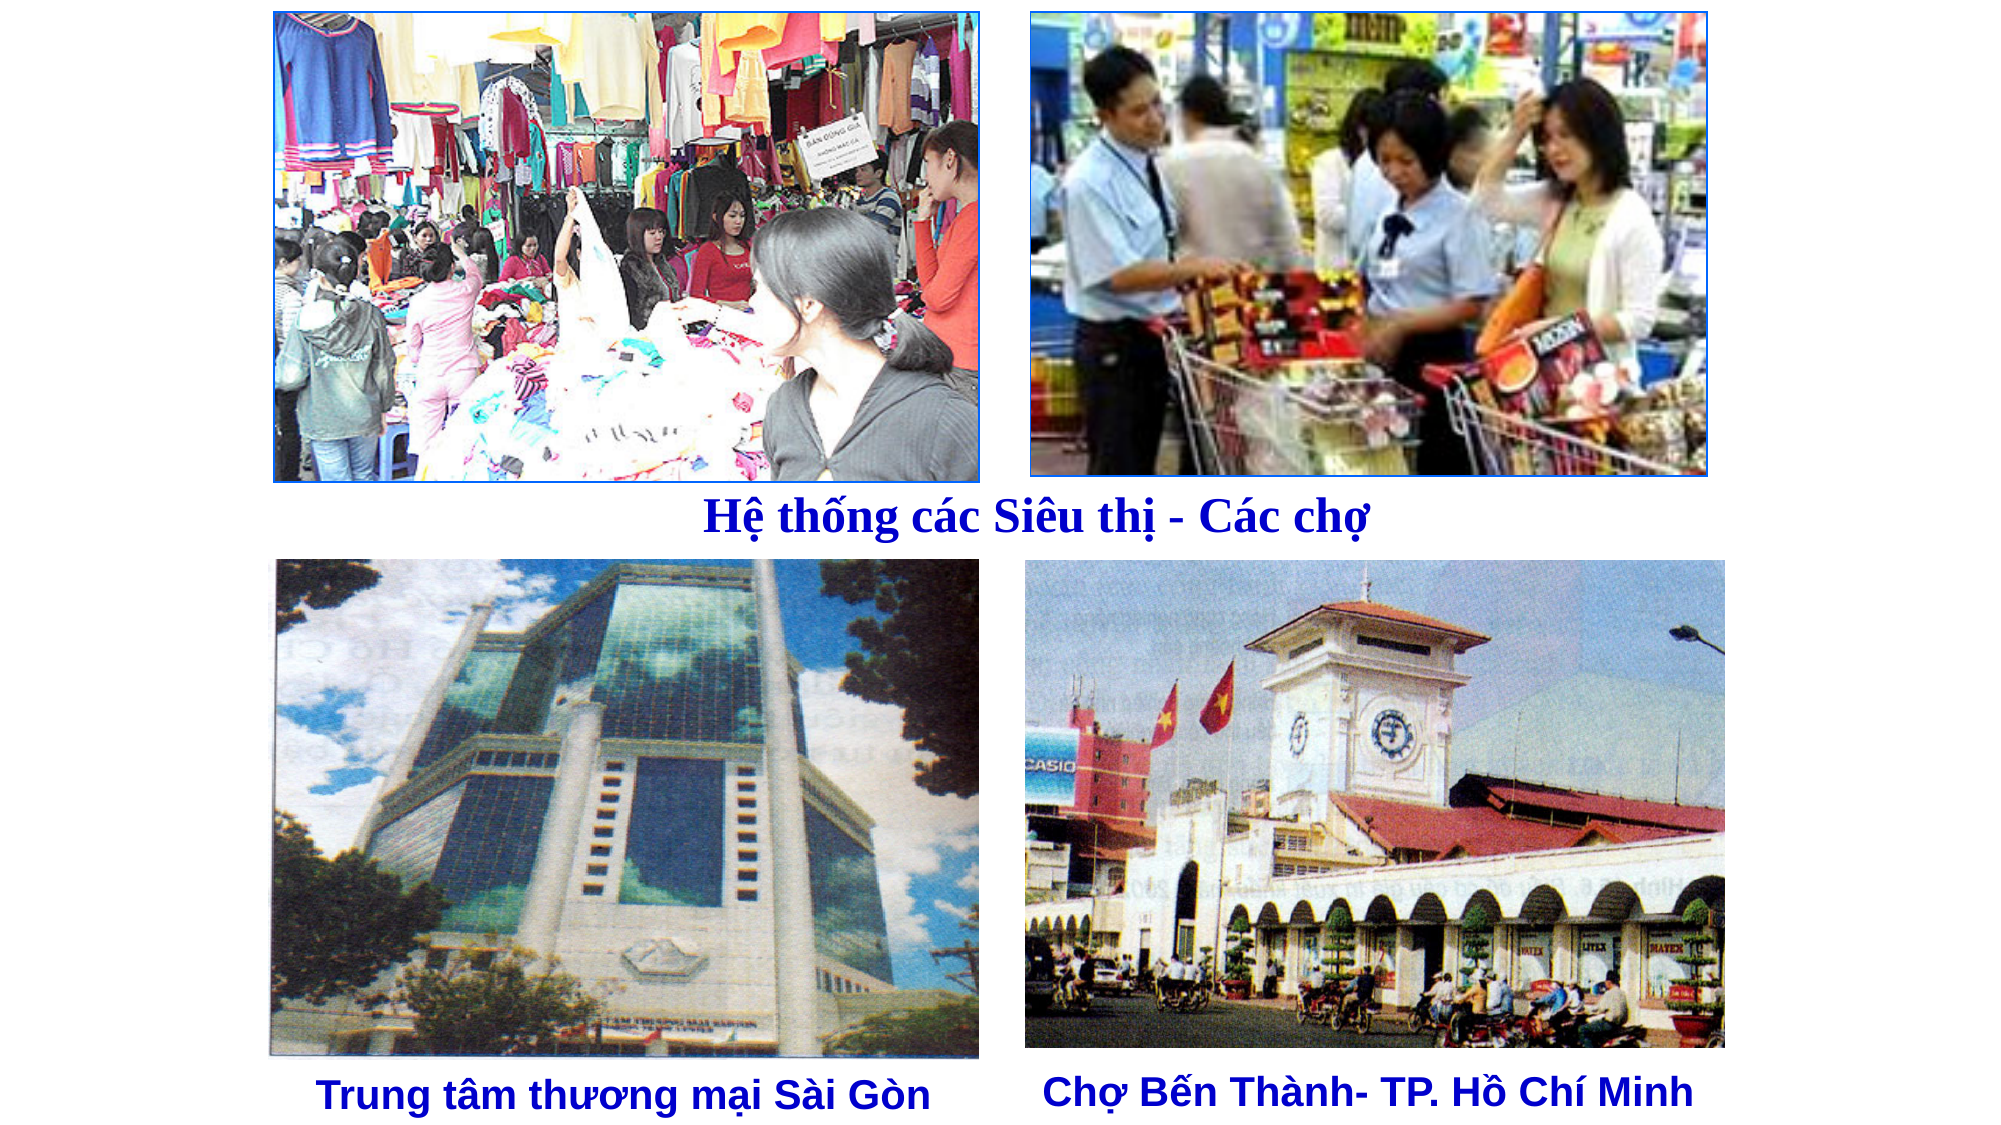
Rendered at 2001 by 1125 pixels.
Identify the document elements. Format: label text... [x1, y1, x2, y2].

text_box Chợ Bến Thành- TP. Hồ Chí Minh [1027, 1057, 1710, 1123]
picture [1024, 559, 1725, 1048]
text_box Hệ thống các Siêu thị - Các chợ [612, 474, 1463, 550]
picture [1031, 12, 1707, 475]
picture [268, 559, 979, 1061]
picture [274, 12, 979, 482]
text_box Trung tâm thương mại Sài Gòn [300, 1061, 947, 1125]
